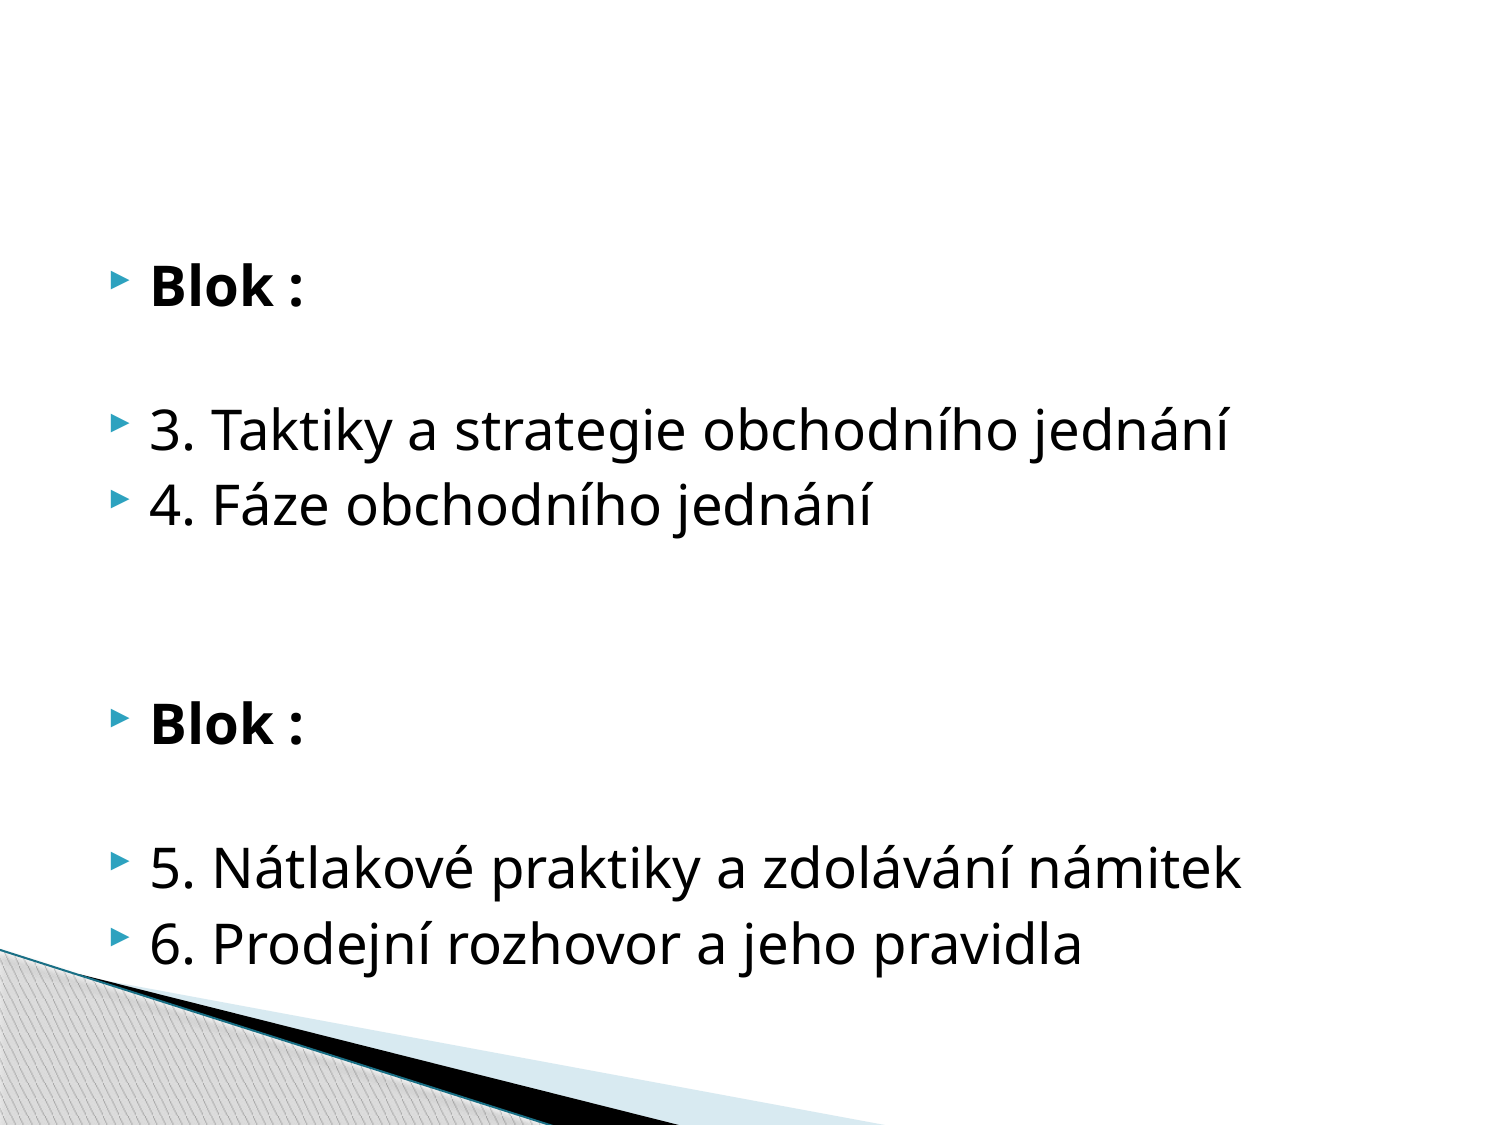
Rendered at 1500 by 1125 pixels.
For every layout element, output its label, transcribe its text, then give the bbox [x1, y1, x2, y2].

list Blok : 3. Taktiky a strategie obchodního jednání 4. Fáze obchodního jednání Blok : 5. Nátlakové praktiky a zdolávání námitek 6. Prodejní rozhovor a jeho pravidla [75, 243, 1425, 986]
